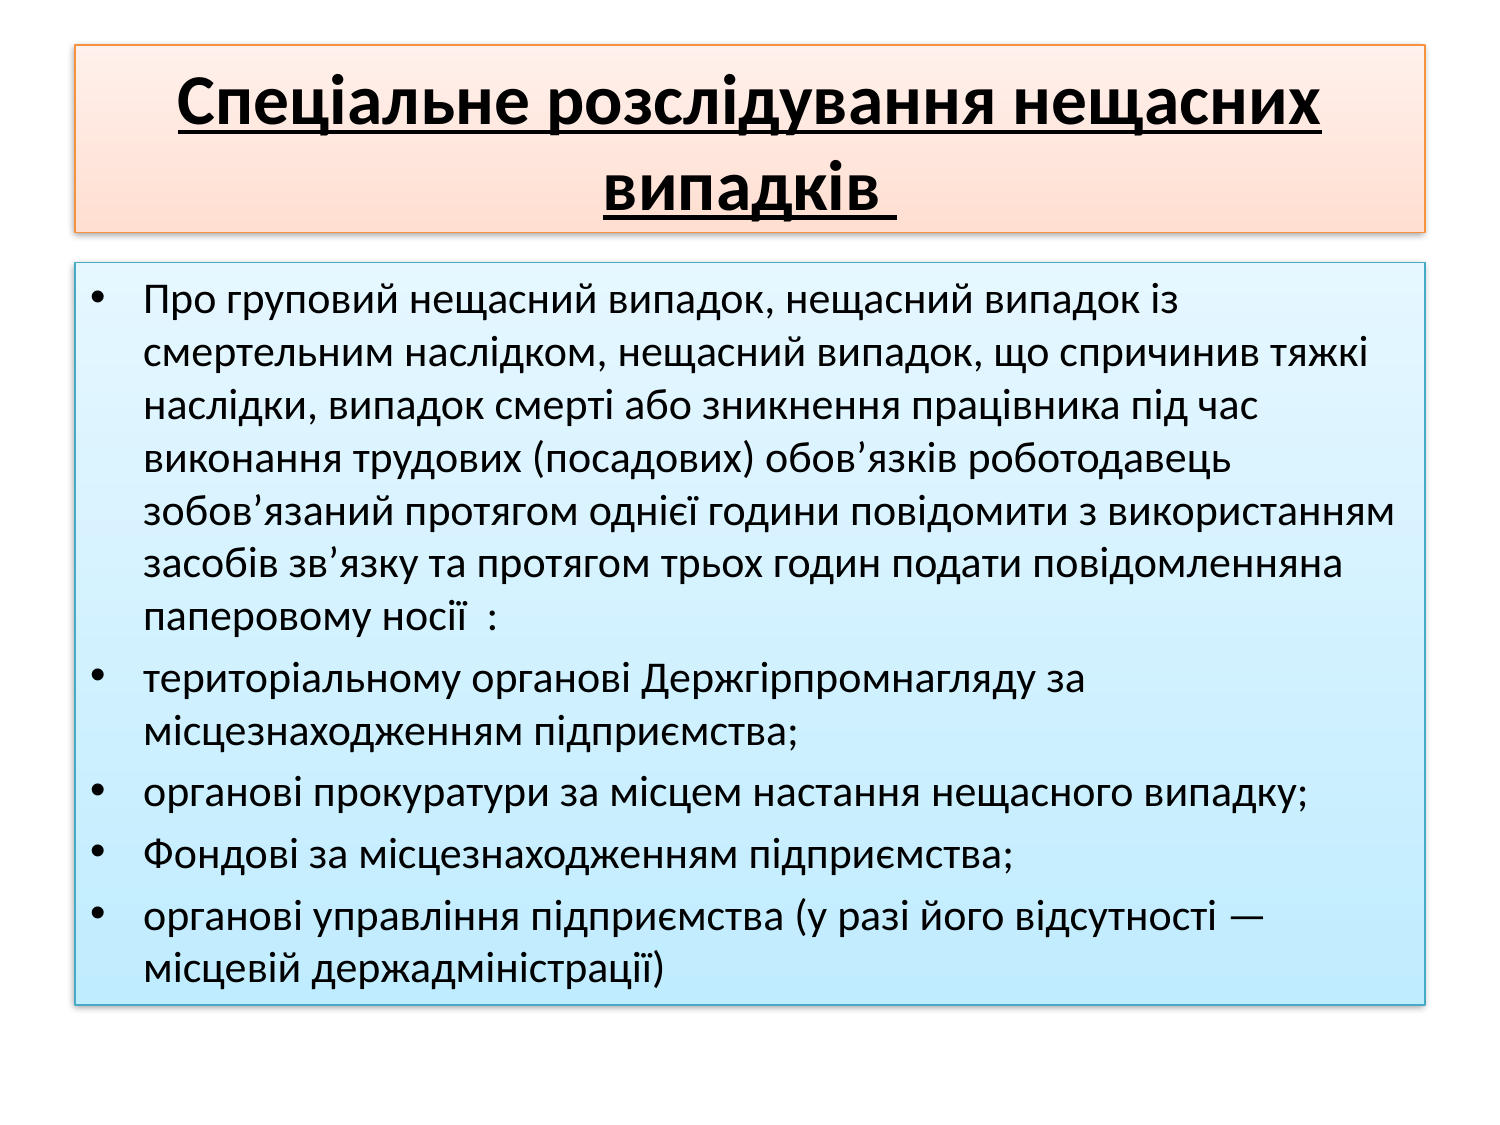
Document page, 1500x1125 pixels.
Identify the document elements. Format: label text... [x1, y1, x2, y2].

title Спеціальне розслідування нещасних випадків [74, 44, 1426, 233]
list Про груповий нещасний випадок, нещасний випадок із смертельним наслідком, нещасний випадок, що спричинив тяжкі наслідки, випадок смерті або зникнення працівника під час виконання трудових (посадових) обов’язків роботодавець зобов’язаний протягом однієї години повідомити з використанням засобів зв’язку та протягом трьох годин подати повідомленняна паперовому носії : територіальному органові Держгірпромнагляду за місцезнаходженням підприємства; органові прокуратури за місцем настання нещасного випадку; Фондові за місцезнаходженням підприємства; органові управління підприємства (у разі його відсутності — місцевій держадміністрації) [74, 262, 1426, 1006]
